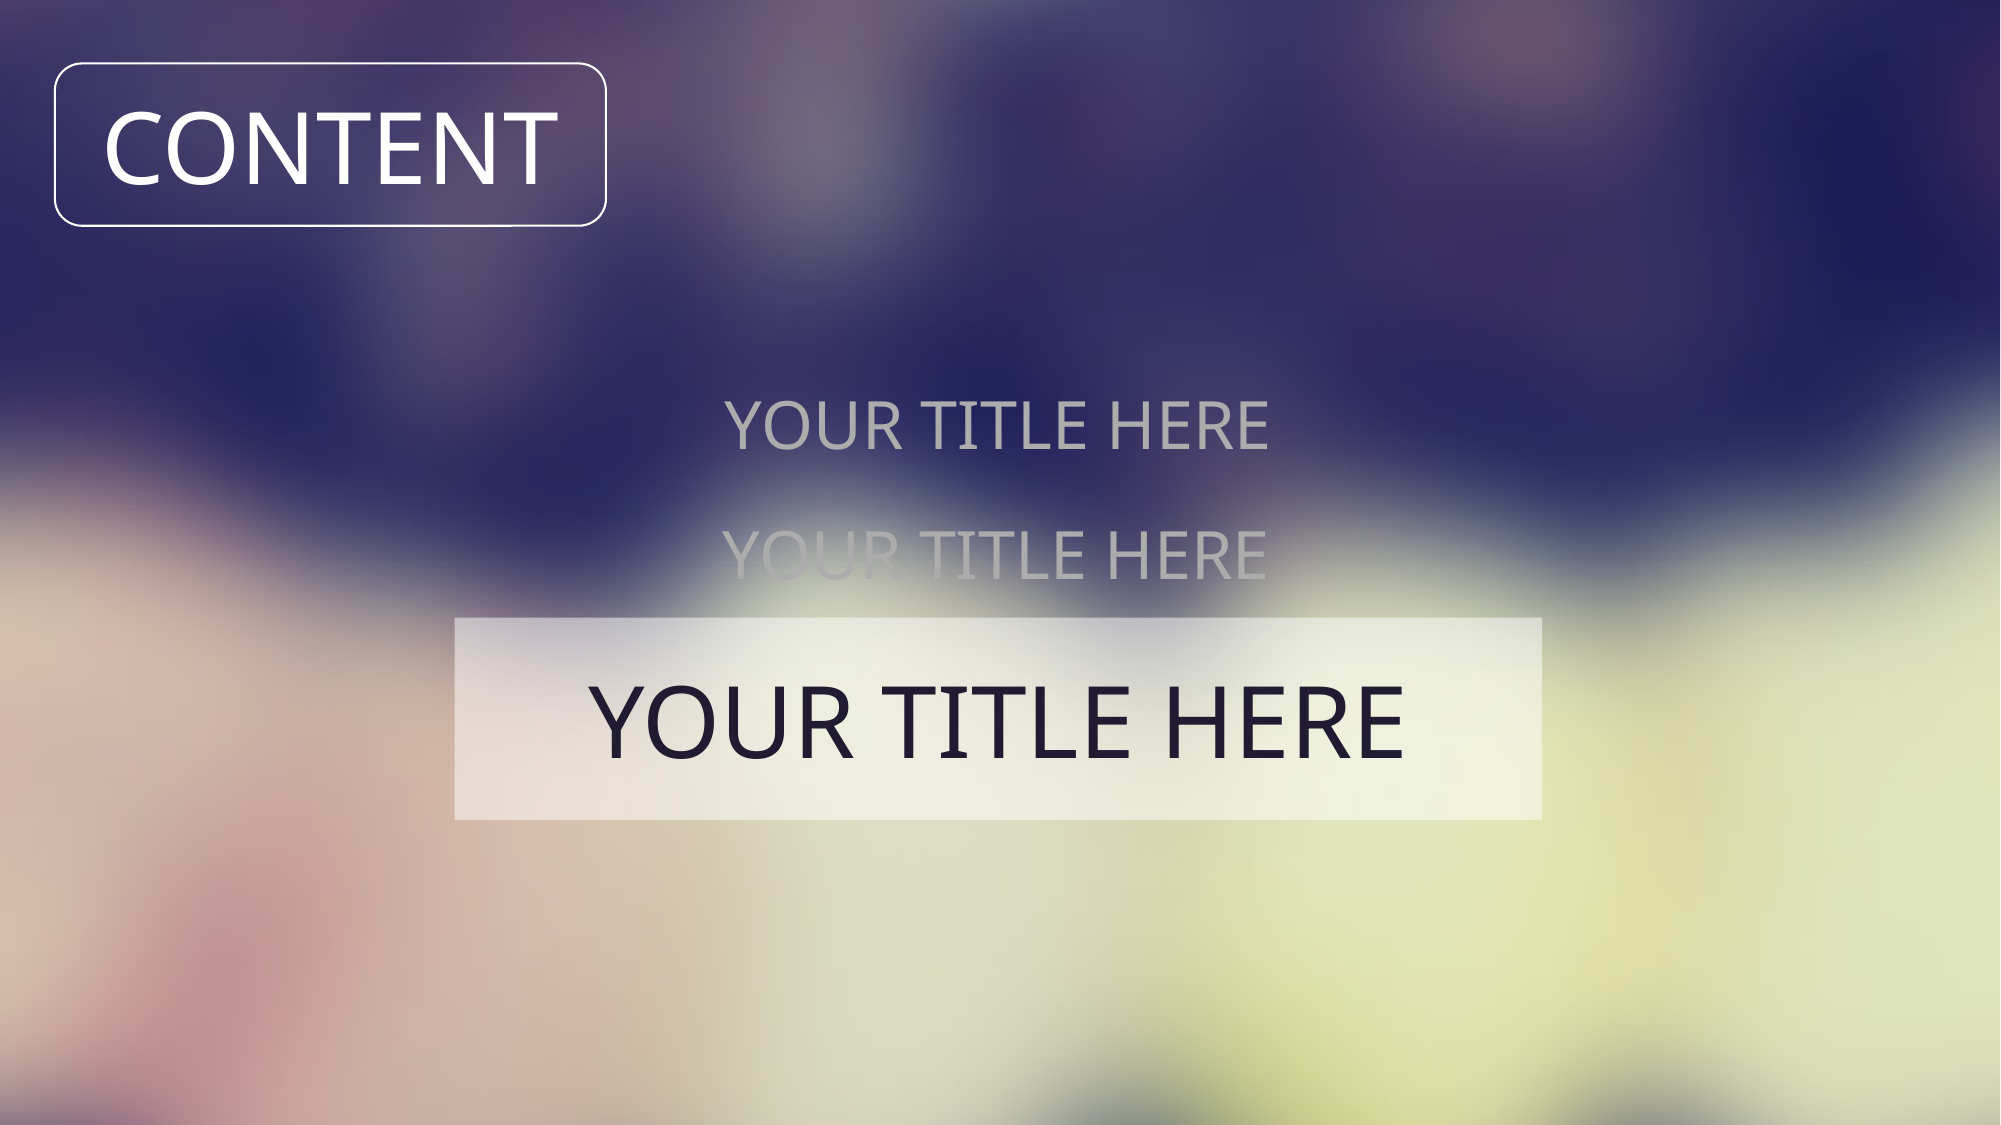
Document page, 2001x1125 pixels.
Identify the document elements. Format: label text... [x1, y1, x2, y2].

text_box YOUR TITLE HERE [648, 357, 1349, 489]
text_box YOUR TITLE HERE [648, 487, 1345, 619]
picture [0, 0, 2001, 1125]
text_box CONTENT [53, 62, 607, 227]
text_box YOUR TITLE HERE [454, 617, 1543, 821]
